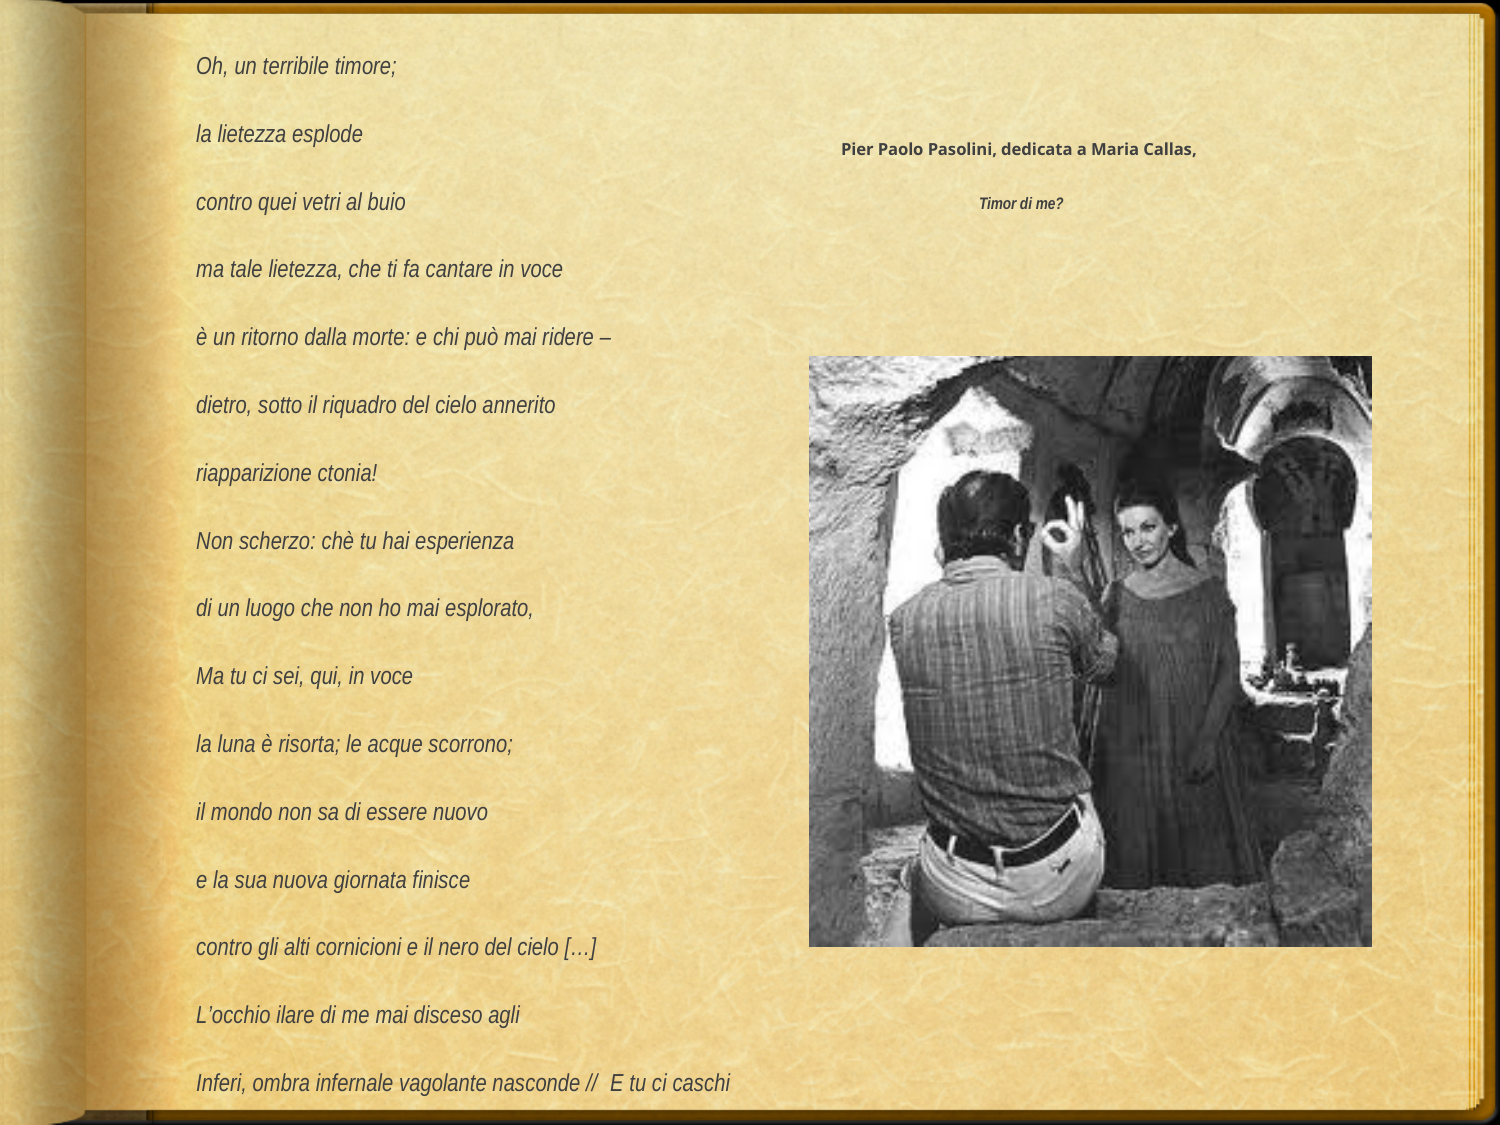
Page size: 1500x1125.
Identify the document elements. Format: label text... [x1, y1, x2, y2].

list Oh, un terribile timore; la lietezza esplode contro quei vetri al buio ma tale lietezza, che ti fa cantare in voce è un ritorno dalla morte: e chi può mai ridere – dietro, sotto il riquadro del cielo annerito riapparizione ctonia! Non scherzo: chè tu hai esperienza di un luogo che non ho mai esplorato, Ma tu ci sei, qui, in voce la luna è risorta; le acque scorrono; il mondo non sa di essere nuovo e la sua nuova giornata finisce contro gli alti cornicioni e il nero del cielo […] L’occhio ilare di me mai disceso agli Inferi, ombra infernale vagolante nasconde // E tu ci caschi [180, 45, 906, 1111]
picture [0, 0, 1500, 1125]
title Pier Paolo Pasolini, dedicata a Maria Callas, Timor di me? [906, 95, 1372, 297]
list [808, 297, 1373, 1006]
